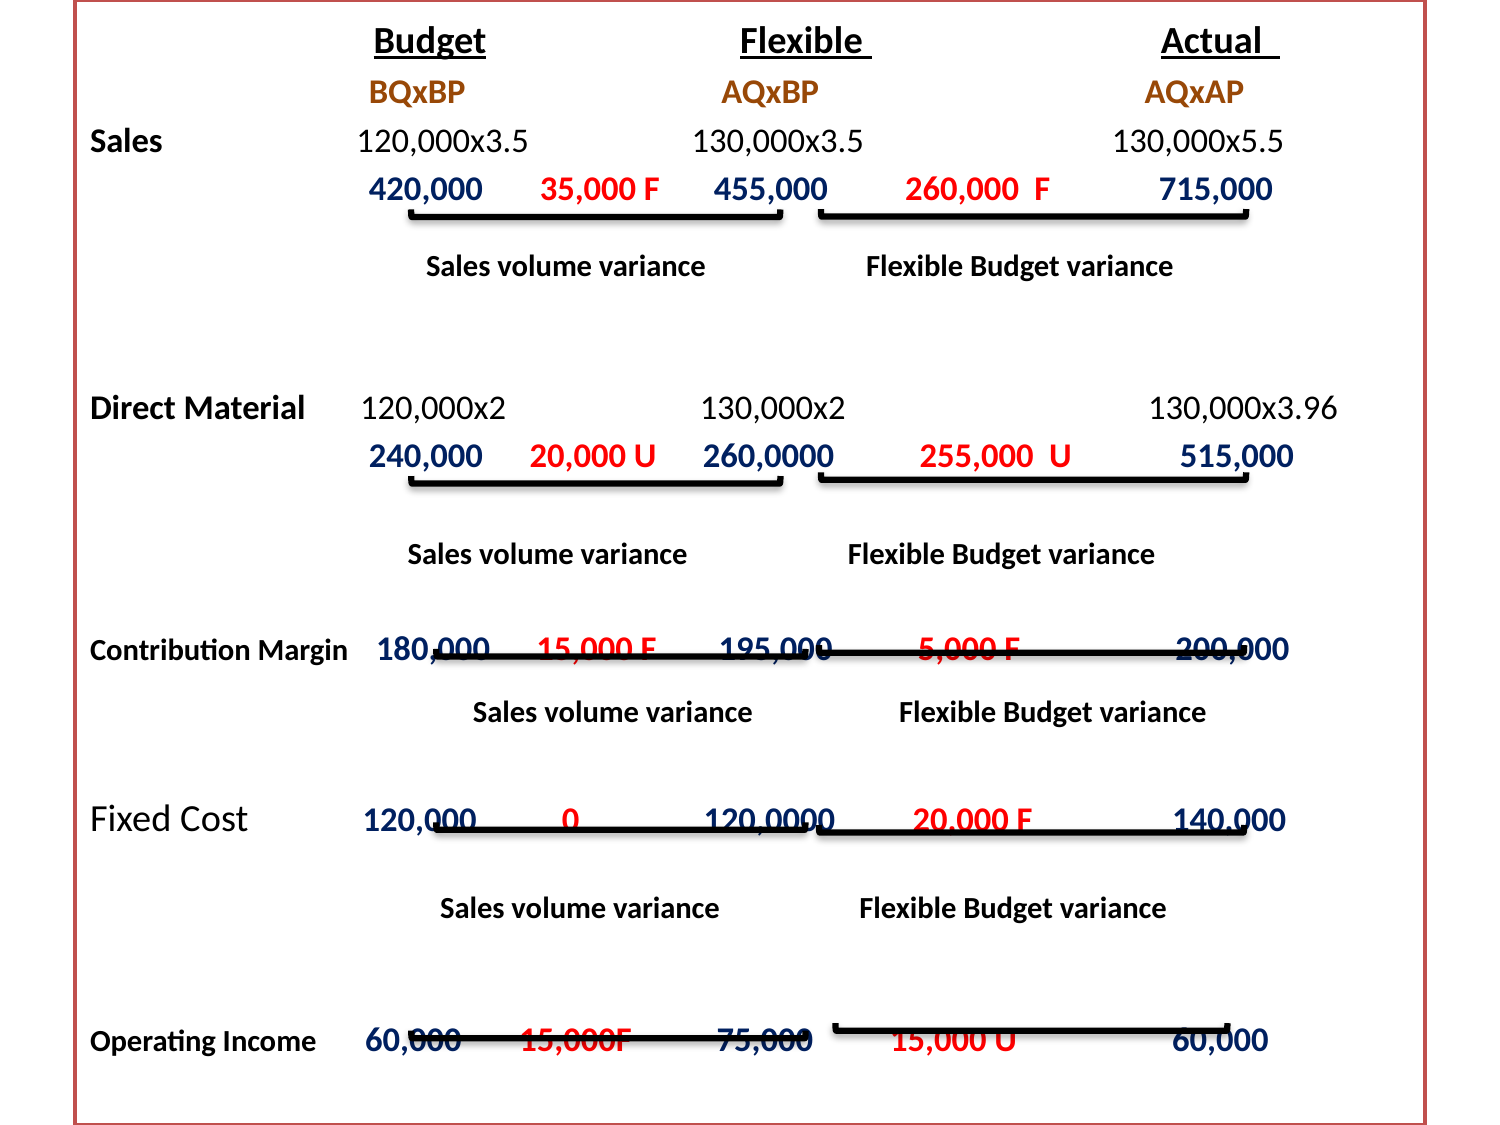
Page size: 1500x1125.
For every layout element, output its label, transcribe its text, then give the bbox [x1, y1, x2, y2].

text_box [815, 645, 1248, 656]
text_box [817, 208, 1250, 220]
text_box [433, 648, 809, 660]
text_box [408, 1030, 809, 1042]
text_box [832, 1023, 1231, 1034]
list Budget Flexible Actual BQxBP AQxBP AQxAP Sales 120,000x3.5 130,000x3.5 130,000x5.5 420,000 35,000 F 455,000 260,000 F 715,000 Sales volume variance Flexible Budget variance Direct Material 120,000x2 130,000x2 130,000x3.96 240,000 20,000 U 260,0000 255,000 U 515,000 Sales volume variance Flexible Budget variance Contribution Margin 180,000 15,000 F 195,000 5,000 F 200,000 Sales volume variance Flexible Budget variance Fixed Cost 120,000 0 120,0000 20,000 F 140,000 Sales volume variance Flexible Budget variance Operating Income 60,000 15,000F 75,000 15,000 U 60,000 [73, 0, 1427, 1125]
text_box [433, 822, 809, 833]
text_box [407, 209, 784, 221]
text_box [817, 472, 1250, 483]
text_box [408, 475, 784, 487]
text_box [815, 824, 1248, 836]
